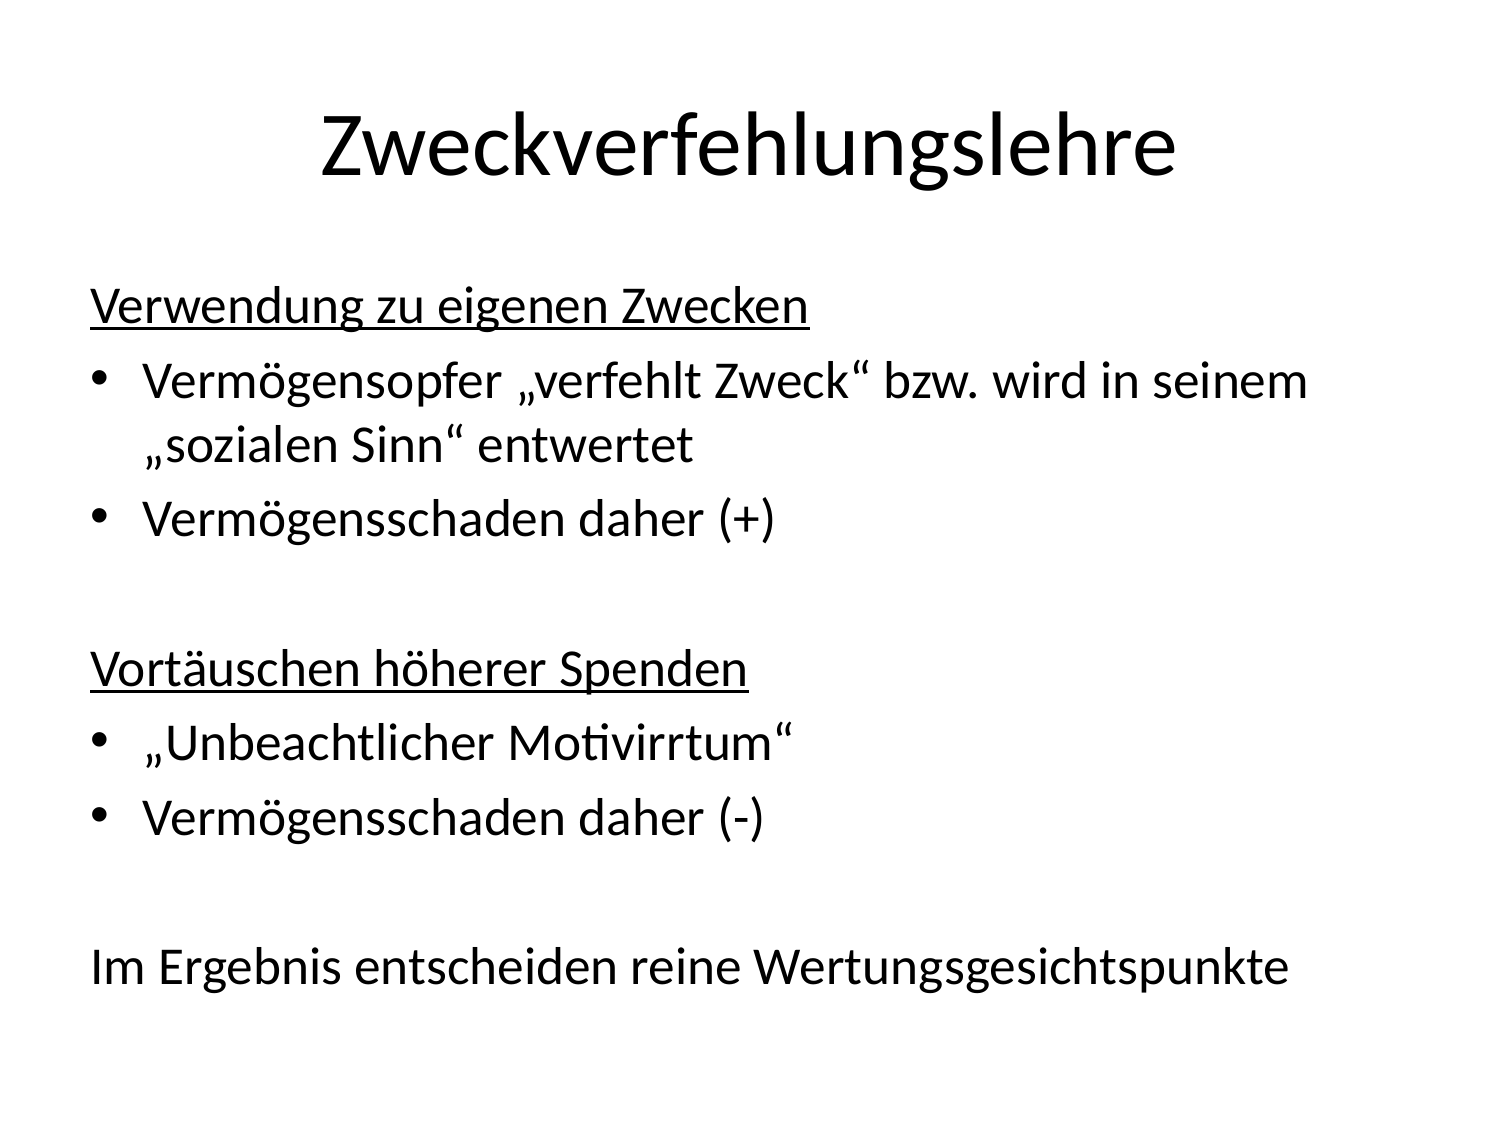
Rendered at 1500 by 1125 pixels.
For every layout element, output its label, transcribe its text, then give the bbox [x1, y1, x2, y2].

title Zweckverfehlungslehre [75, 45, 1425, 233]
list Verwendung zu eigenen Zwecken Vermögensopfer „verfehlt Zweck“ bzw. wird in seinem „sozialen Sinn“ entwertet Vermögensschaden daher (+) Vortäuschen höherer Spenden „Unbeachtlicher Motivirrtum“ Vermögensschaden daher (-) Im Ergebnis entscheiden reine Wertungsgesichtspunkte [75, 262, 1425, 1005]
